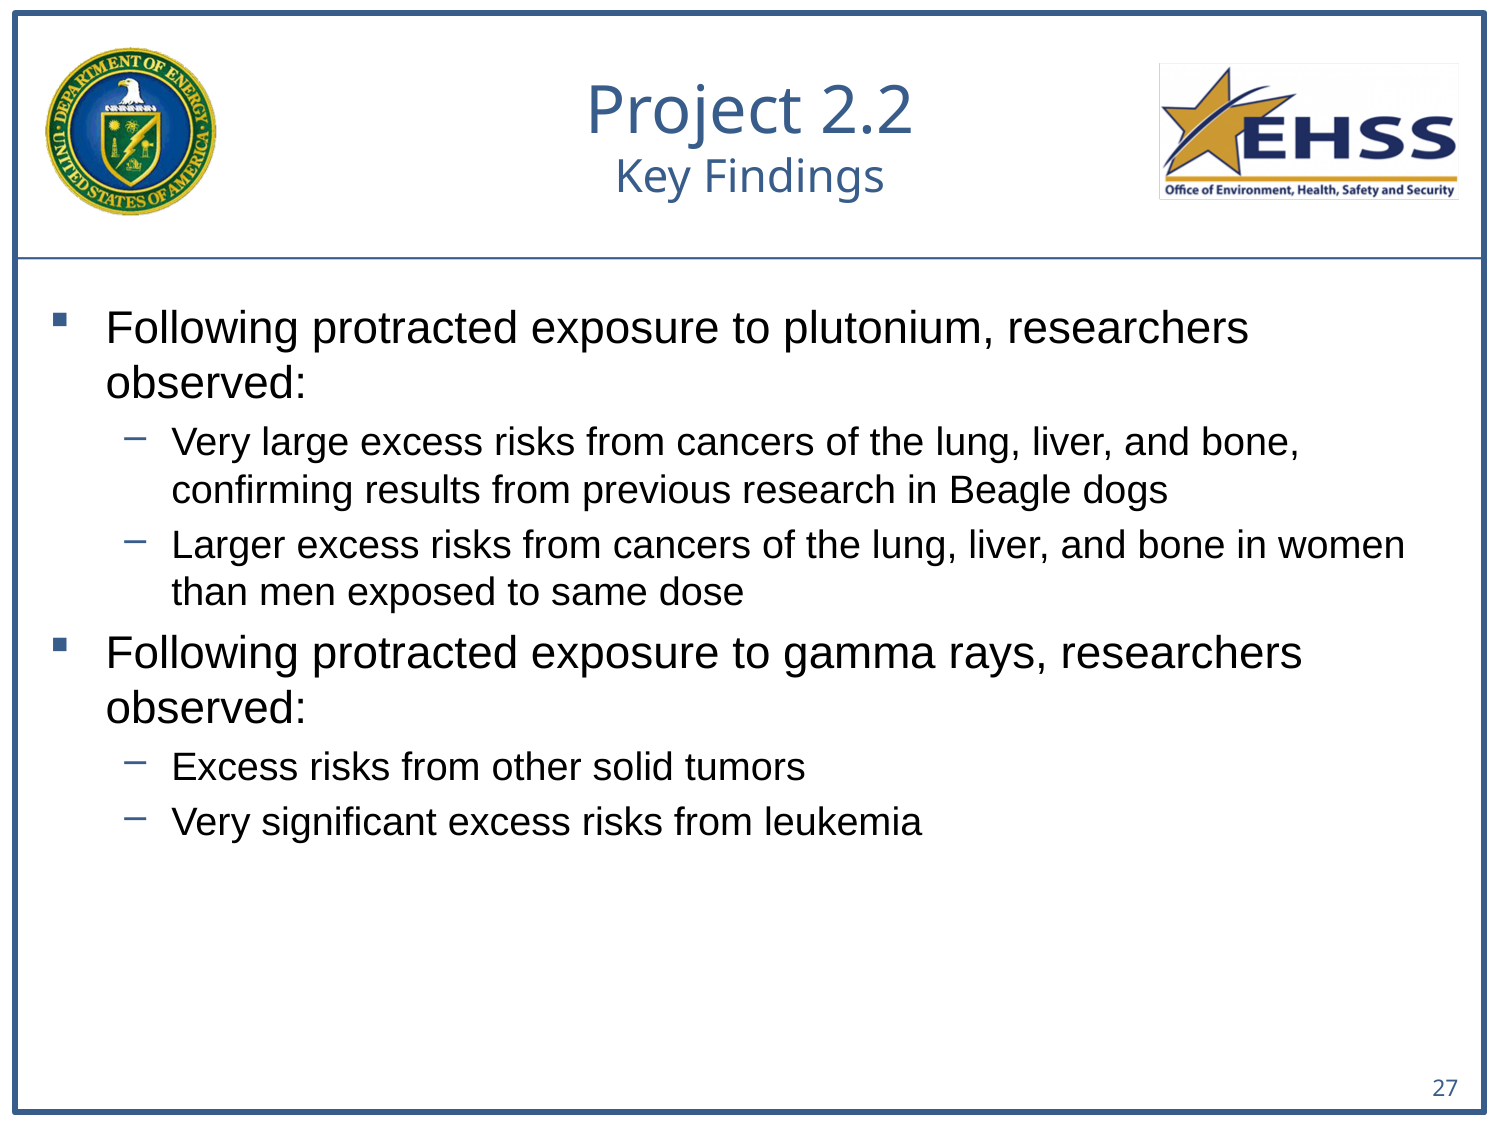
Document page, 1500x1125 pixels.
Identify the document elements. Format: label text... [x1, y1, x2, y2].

list Following protracted exposure to plutonium, researchers observed: Very large excess risks from cancers of the lung, liver, and bone, confirming results from previous research in Beagle dogs Larger excess risks from cancers of the lung, liver, and bone in women than men exposed to same dose Following protracted exposure to gamma rays, researchers observed: Excess risks from other solid tumors Very significant excess risks from leukemia [34, 290, 1474, 1042]
picture [12, 10, 1487, 1115]
slide_number 27 [1123, 1066, 1474, 1101]
text_box Project 2.2 Key Findings [15, 48, 1485, 219]
